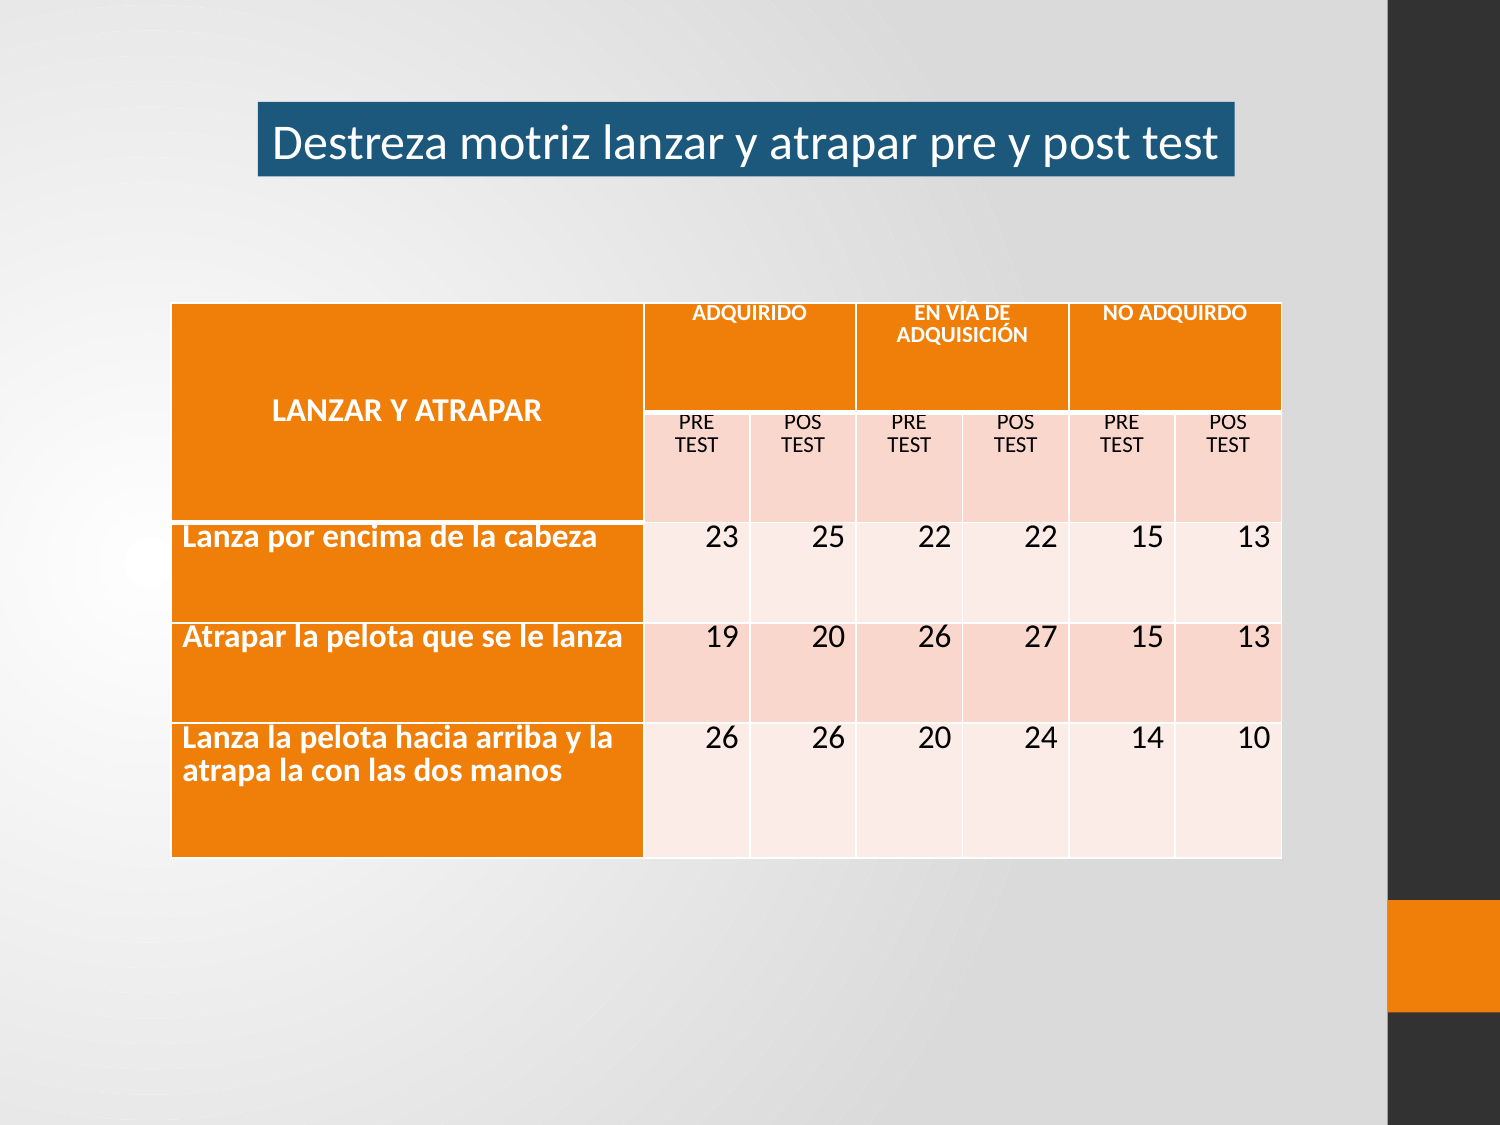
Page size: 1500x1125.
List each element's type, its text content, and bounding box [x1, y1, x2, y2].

table_cell 24 [963, 724, 1068, 857]
table_cell 19 [645, 624, 749, 722]
table_cell 13 [1176, 523, 1281, 622]
table_cell POS TEST [1176, 415, 1281, 522]
table_cell 10 [1176, 724, 1281, 857]
table_cell 15 [1070, 624, 1174, 722]
table_cell 26 [645, 724, 749, 857]
table_cell Atrapar la pelota que se le lanza [172, 624, 643, 722]
text_box Destreza motriz lanzar y atrapar pre y post test [257, 101, 1235, 177]
table_cell 27 [963, 624, 1068, 722]
table_cell POS TEST [751, 415, 855, 522]
table_cell 25 [751, 523, 855, 622]
table_header LANZAR Y ATRAPAR [172, 304, 643, 520]
table_cell PRE TEST [645, 415, 749, 522]
table_cell 23 [645, 523, 749, 622]
table_header NO ADQUIRDO [1070, 304, 1281, 410]
table_cell 22 [857, 523, 962, 622]
table_cell PRE TEST [857, 415, 962, 522]
table_cell 26 [857, 624, 962, 722]
table_cell POS TEST [963, 415, 1068, 522]
table_cell 26 [751, 724, 855, 857]
table_cell 20 [857, 724, 962, 857]
table_cell Lanza la pelota hacia arriba y la atrapa la con las dos manos [172, 724, 643, 857]
table_cell PRE TEST [1070, 415, 1174, 522]
table_cell 14 [1070, 724, 1174, 857]
table_header EN VÍA DE ADQUISICIÓN [857, 304, 1068, 410]
table_cell 20 [751, 624, 855, 722]
table_cell 22 [963, 523, 1068, 622]
table_cell 13 [1176, 624, 1281, 722]
table_cell Lanza por encima de la cabeza [172, 525, 643, 622]
table_cell 15 [1070, 523, 1174, 622]
table_header ADQUIRIDO [645, 304, 855, 410]
